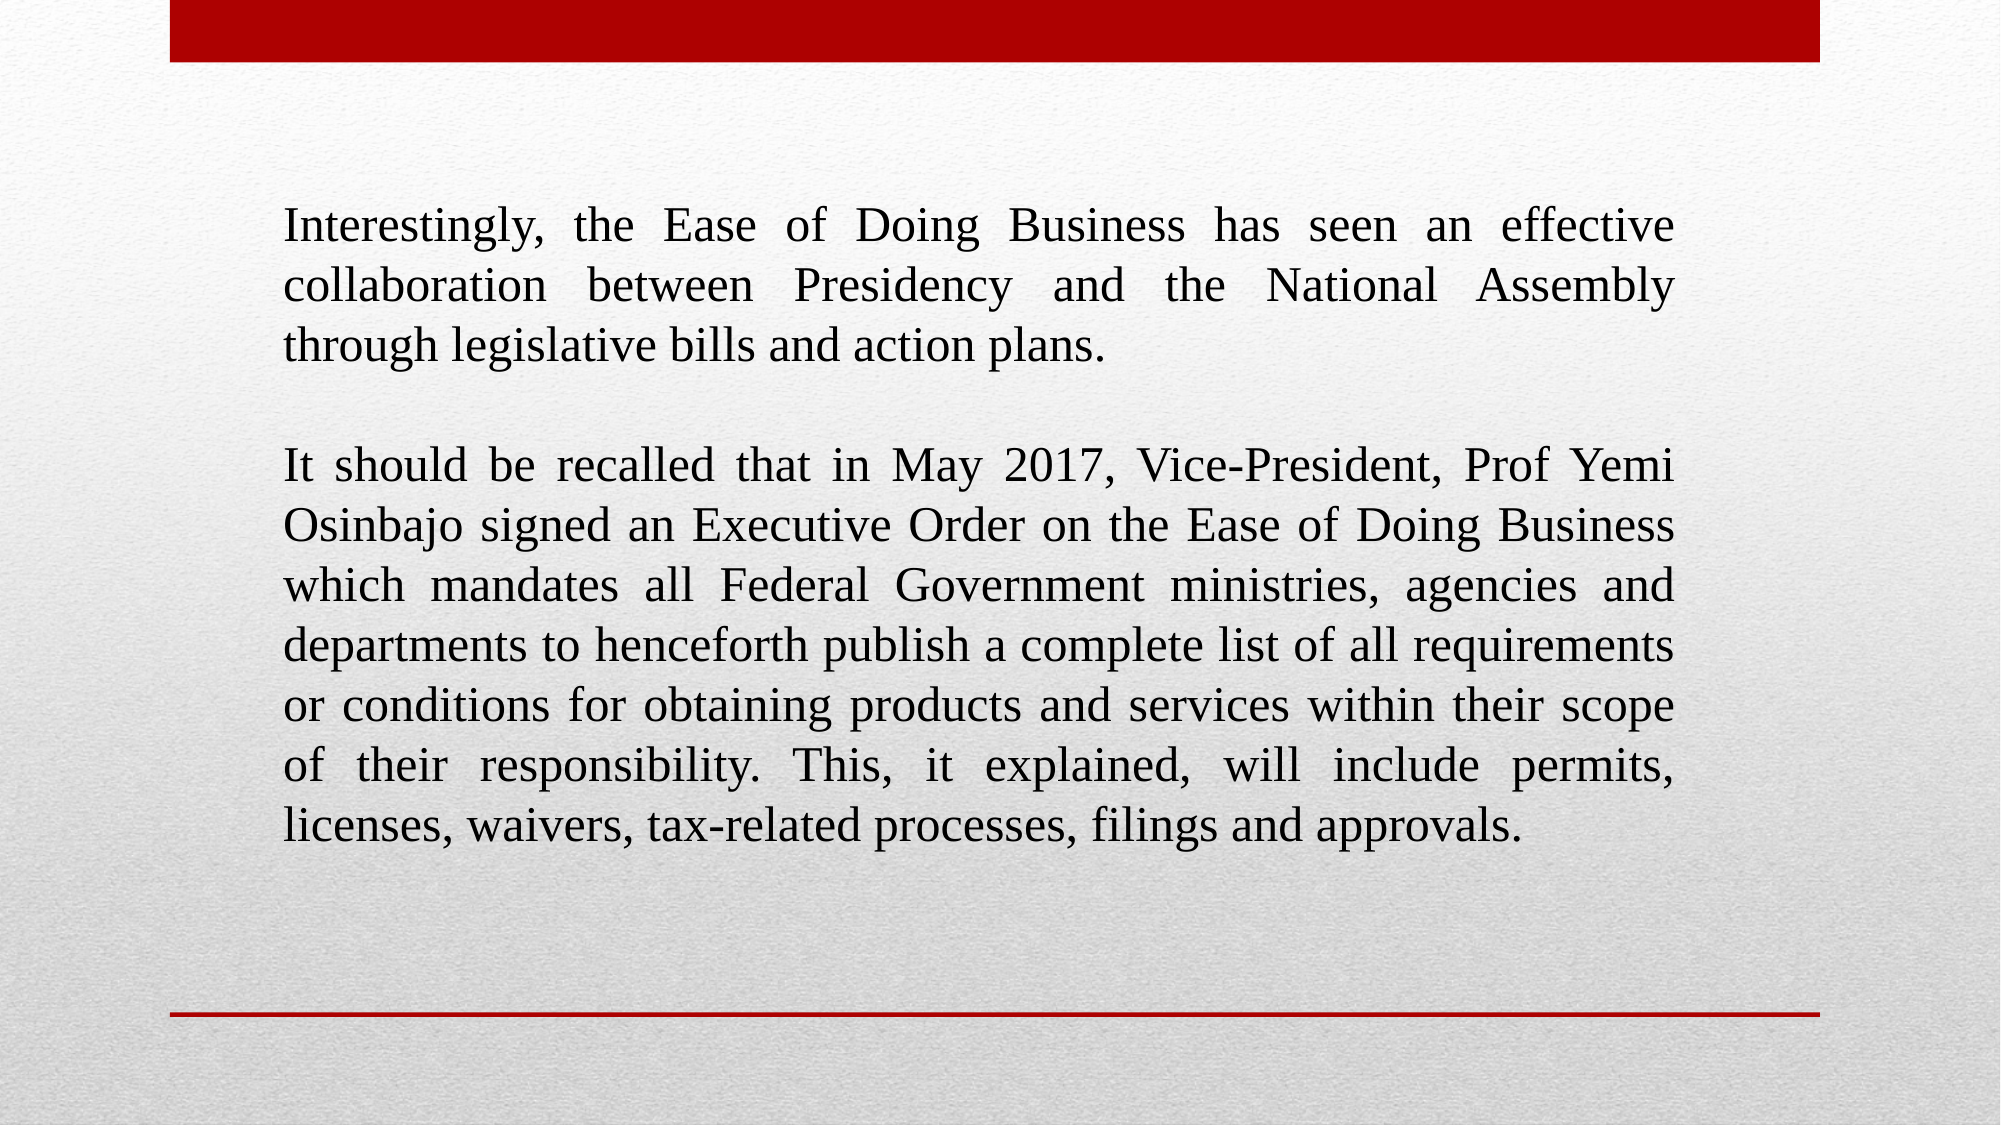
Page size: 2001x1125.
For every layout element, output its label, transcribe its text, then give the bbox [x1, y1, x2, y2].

text_box Interestingly, the Ease of Doing Business has seen an effective collaboration between Presidency and the National Assembly through legislative bills and action plans. It should be recalled that in May 2017, Vice-President, Prof Yemi Osinbajo signed an Executive Order on the Ease of Doing Business which mandates all Federal Government ministries, agencies and departments to henceforth publish a complete list of all requirements or conditions for obtaining products and services within their scope of their responsibility. This, it explained, will include permits, licenses, waivers, tax-related processes, filings and approvals. [268, 184, 1692, 919]
